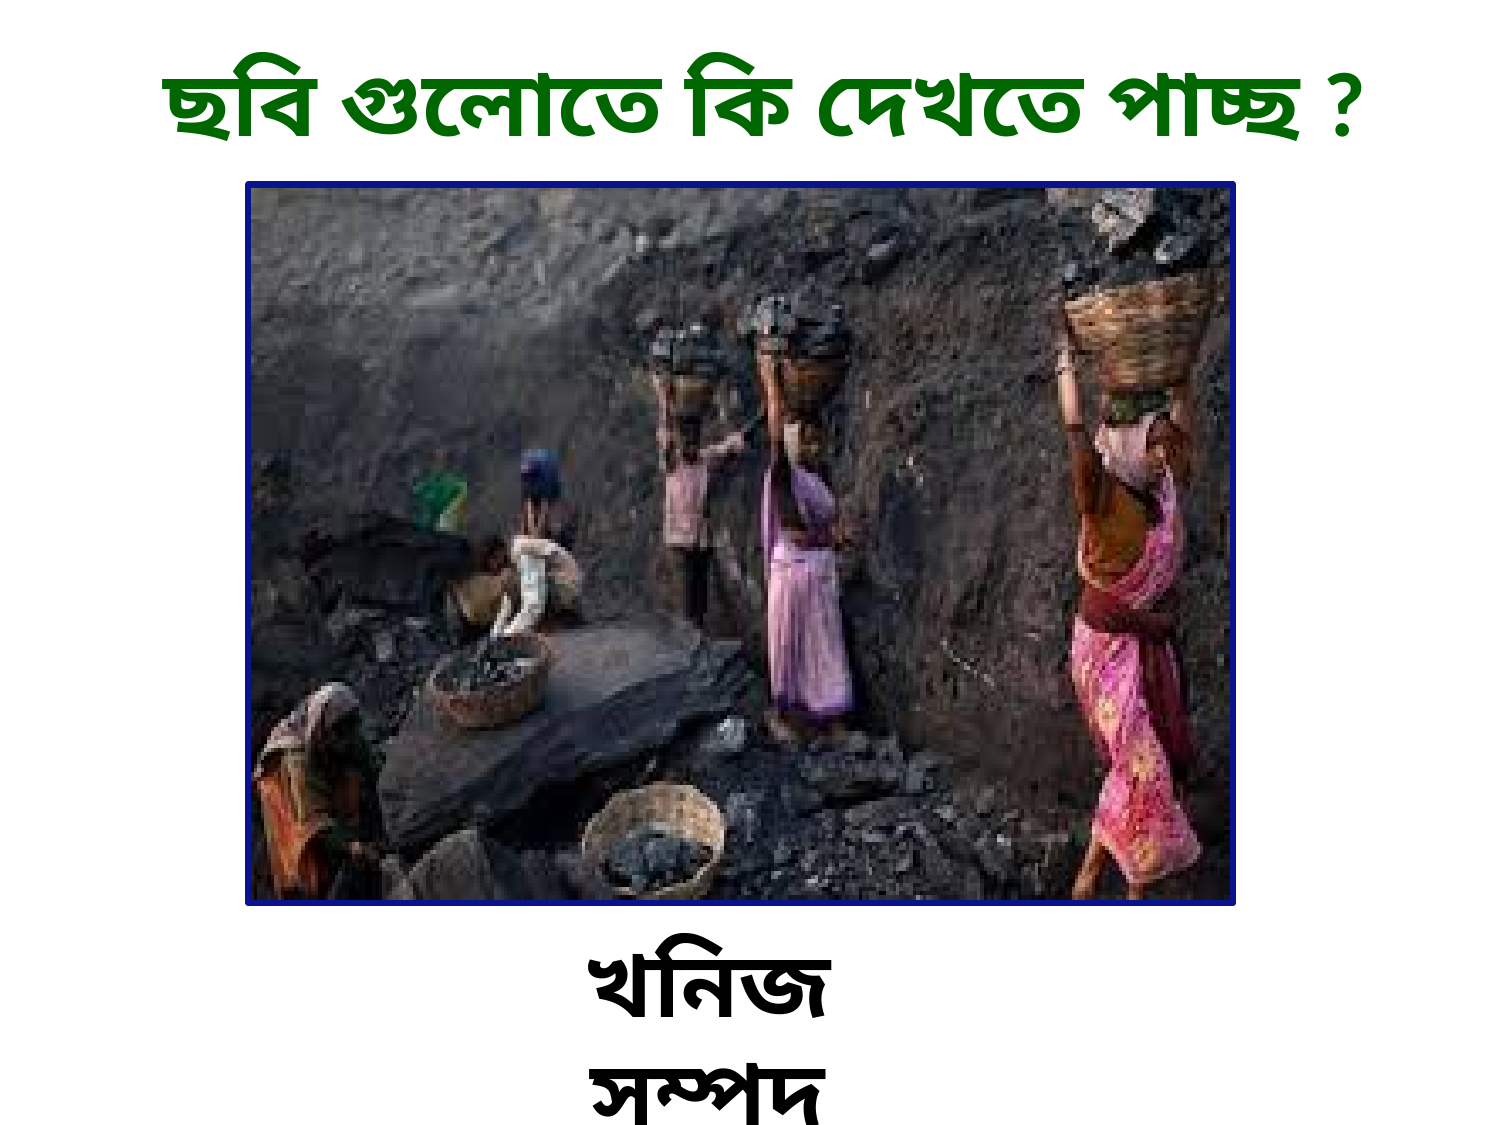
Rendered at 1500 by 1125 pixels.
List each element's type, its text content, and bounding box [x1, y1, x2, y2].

text_box ছবি গুলোতে কি দেখতে পাচ্ছ ? [148, 37, 1382, 298]
picture [251, 187, 1231, 901]
text_box খনিজ সম্পদ [443, 917, 973, 1125]
